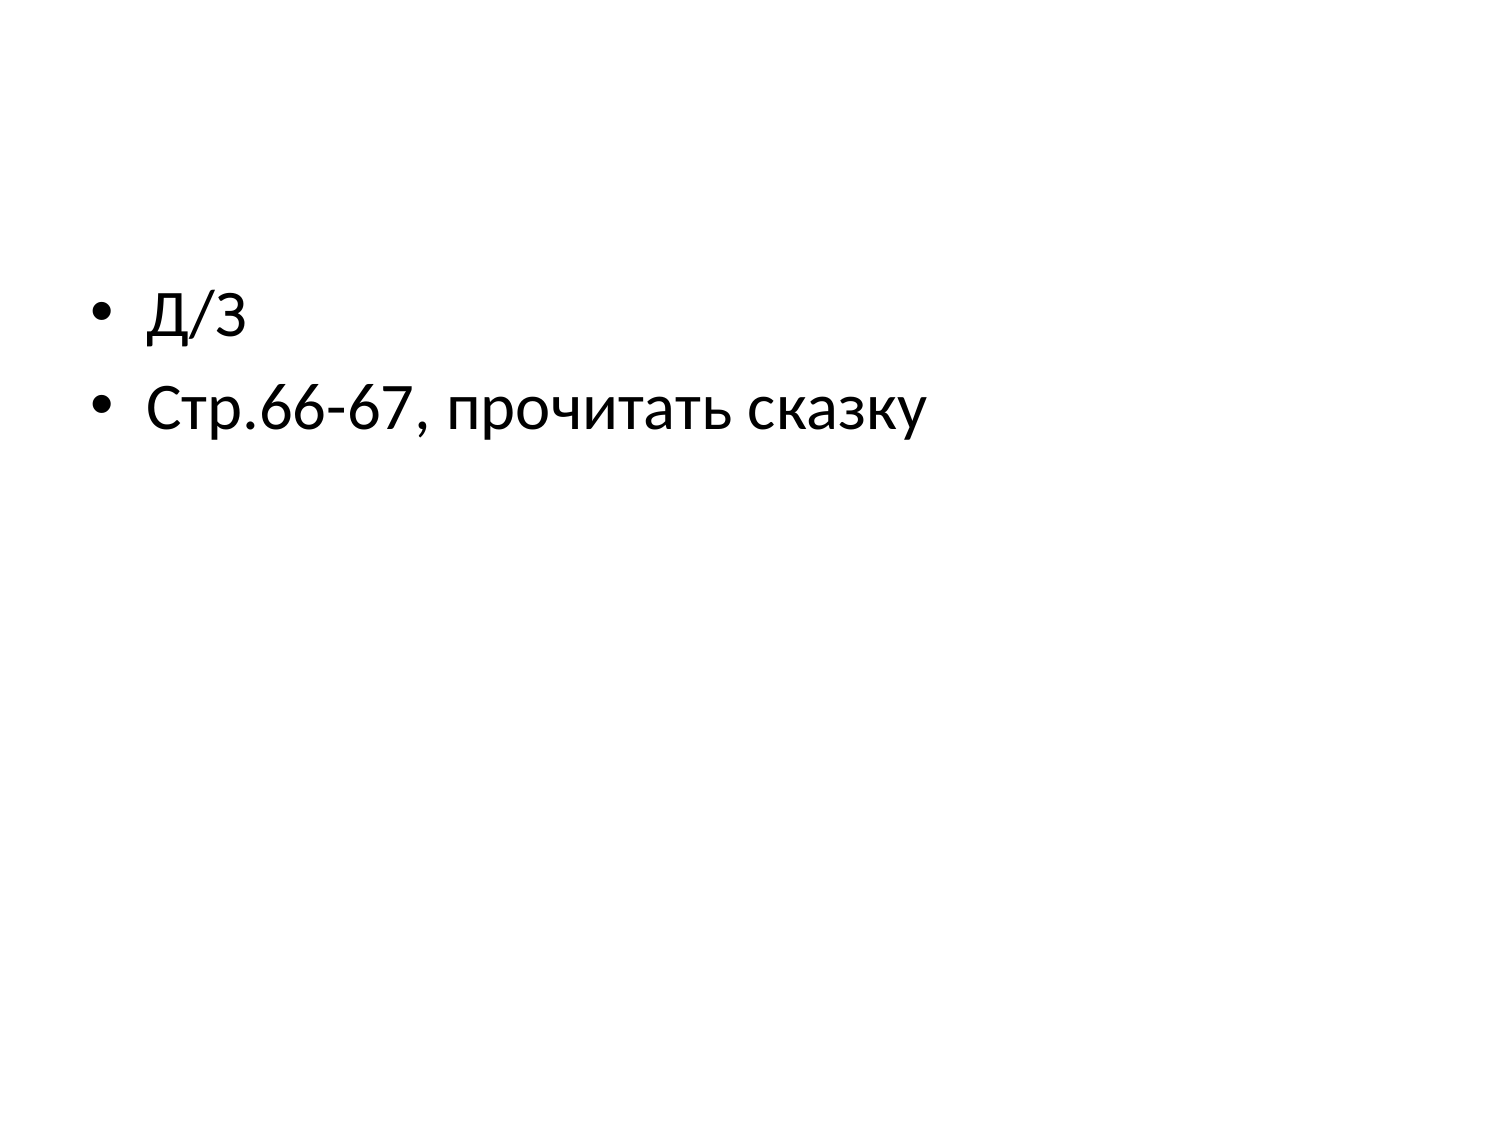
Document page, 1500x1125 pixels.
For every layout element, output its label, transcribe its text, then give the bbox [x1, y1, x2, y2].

list Д/З Стр.66-67, прочитать сказку [75, 262, 1425, 1005]
